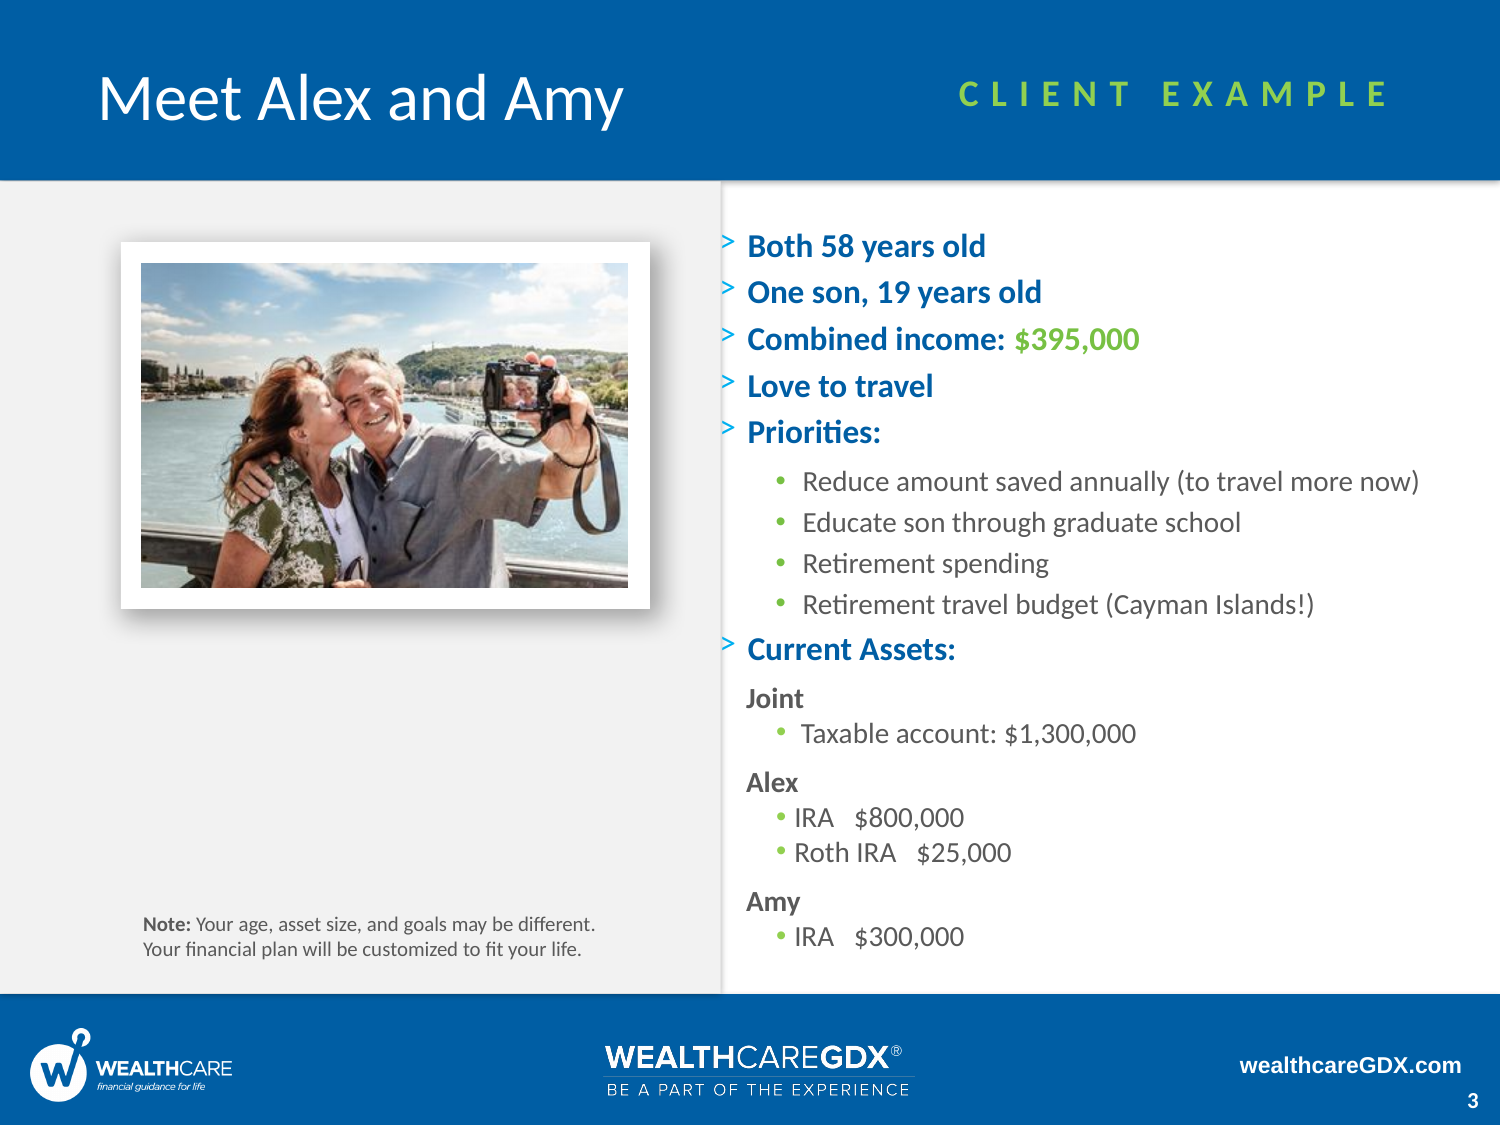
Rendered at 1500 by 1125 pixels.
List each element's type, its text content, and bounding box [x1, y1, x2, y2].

picture [30, 1028, 232, 1102]
text_box CLIENT EXAMPLE [943, 61, 1401, 122]
picture [587, 1022, 931, 1108]
list Meet Alex and Amy [82, 46, 1358, 210]
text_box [120, 241, 651, 610]
text_box [0, 181, 721, 994]
text_box Note: Your age, asset size, and goals may be different. Your financial plan will be customized to fit your life. [128, 902, 640, 968]
text_box Both 58 years old One son, 19 years old Combined income: $395,000 Love to travel Priorities: Reduce amount saved annually (to travel more now) Educate son through graduate school Retirement spending Retirement travel budget (Cayman Islands!) Current Assets: Joint Taxable account: $1,300,000 Alex IRA $800,000 Roth IRA $25,000 Amy IRA $300,000 [569, 202, 1436, 981]
